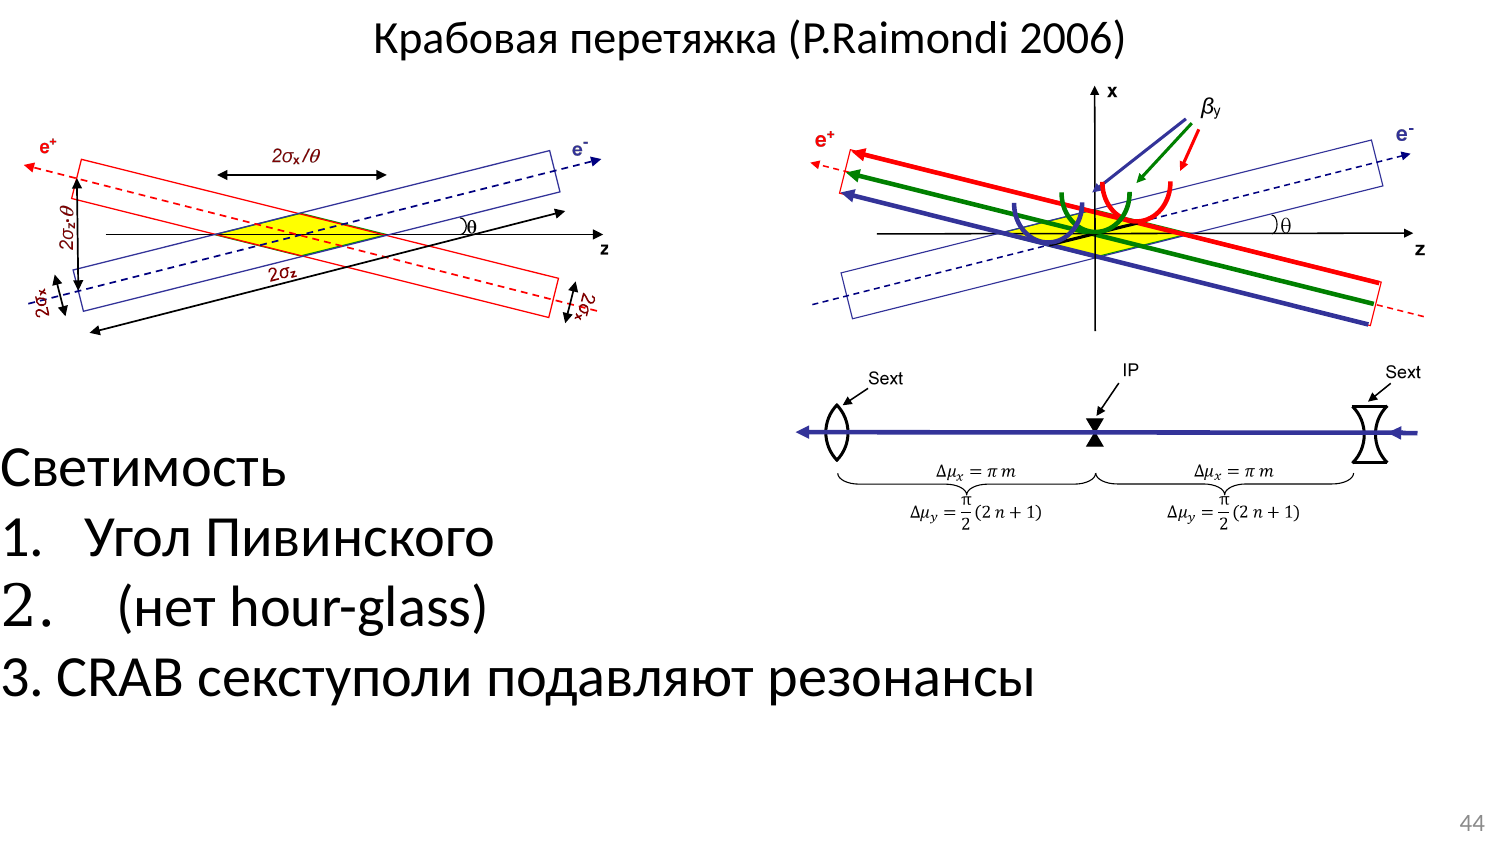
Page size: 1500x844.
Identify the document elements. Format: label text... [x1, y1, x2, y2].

picture [791, 73, 1500, 569]
picture [17, 133, 609, 338]
slide_number 44 [1149, 798, 1500, 844]
title Крабовая перетяжка (P.Raimondi 2006) [29, 0, 1471, 71]
